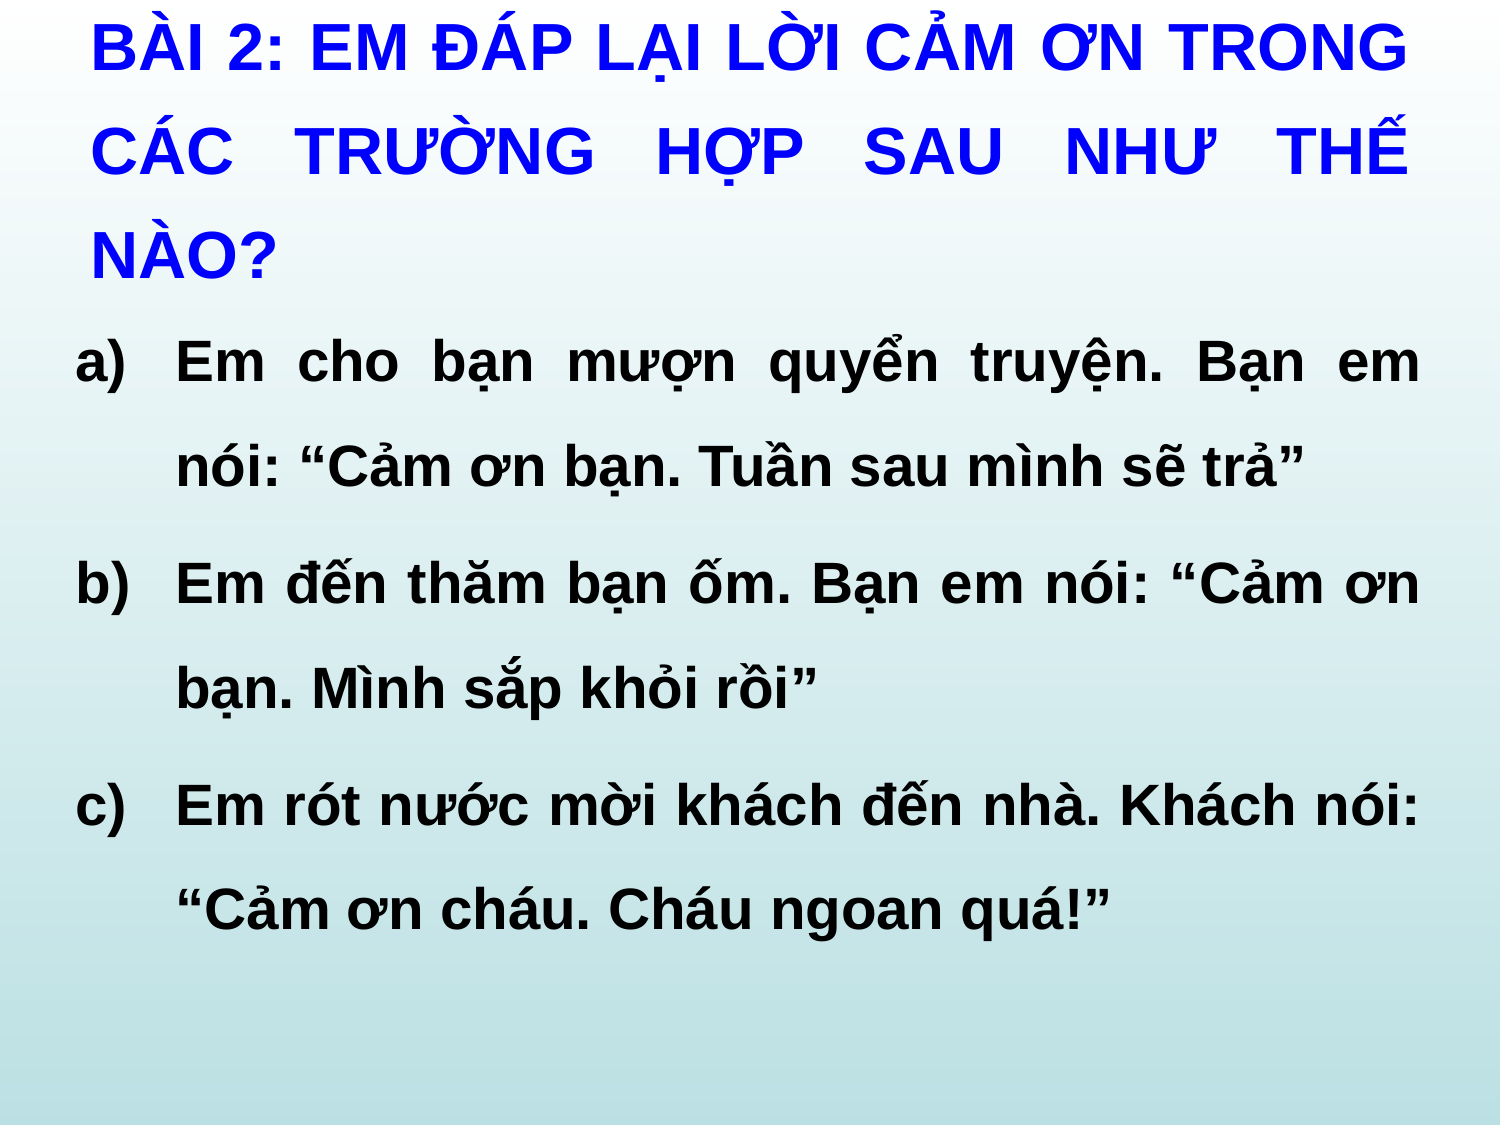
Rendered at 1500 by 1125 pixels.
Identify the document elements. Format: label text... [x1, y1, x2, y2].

title BÀI 2: EM ĐÁP LẠI LỜI CẢM ƠN TRONG CÁC TRƯỜNG HỢP SAU NHƯ THẾ NÀO? [74, 6, 1426, 266]
list Em cho bạn mượn quyển truyện. Bạn em nói: “Cảm ơn bạn. Tuần sau mình sẽ trả” Em đến thăm bạn ốm. Bạn em nói: “Cảm ơn bạn. Mình sắp khỏi rồi” Em rót nước mời khách đến nhà. Khách nói: “Cảm ơn cháu. Cháu ngoan quá!” [60, 280, 1438, 1024]
